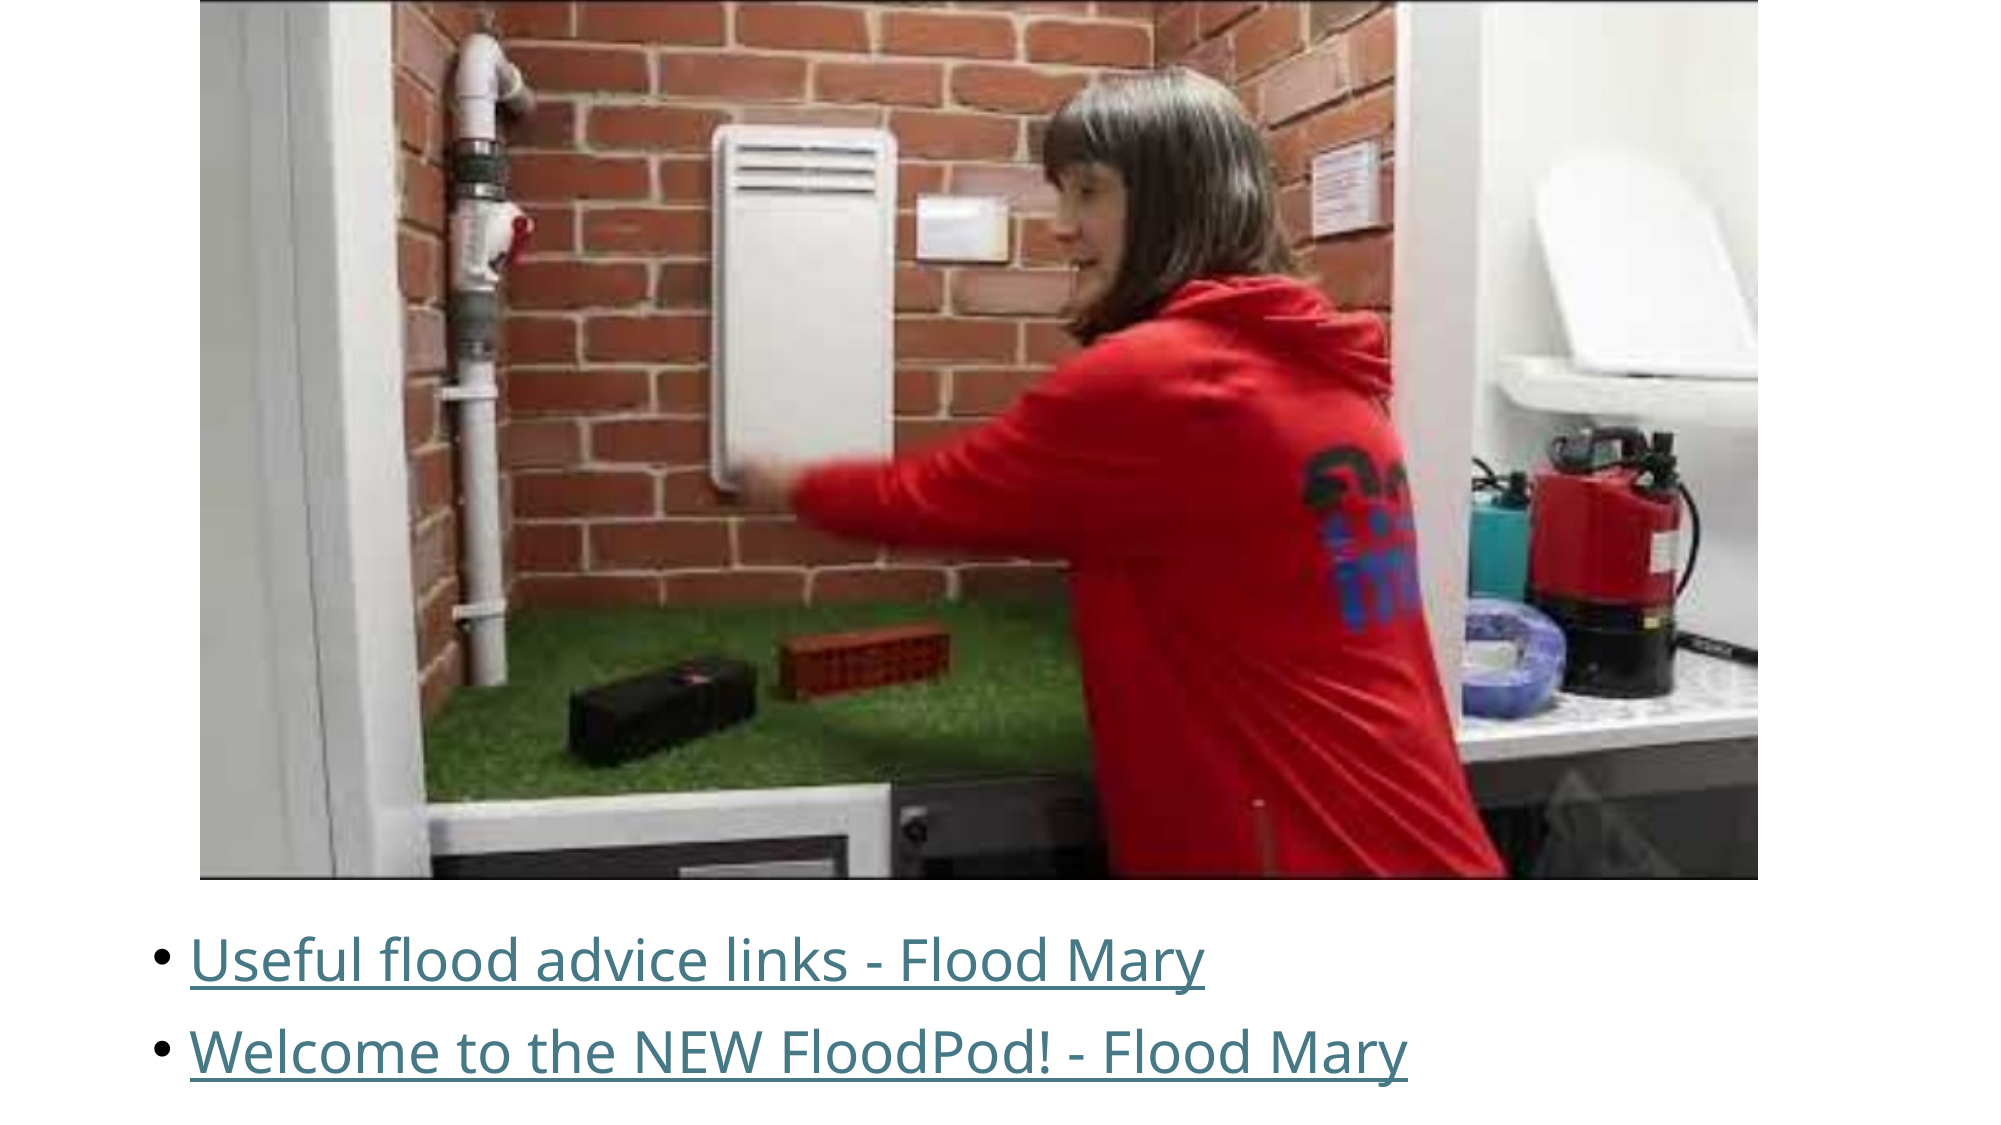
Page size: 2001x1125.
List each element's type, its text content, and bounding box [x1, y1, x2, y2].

list Useful flood advice links - Flood Mary Welcome to the NEW FloodPod! - Flood Mary [137, 916, 1863, 1125]
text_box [199, 0, 1759, 881]
